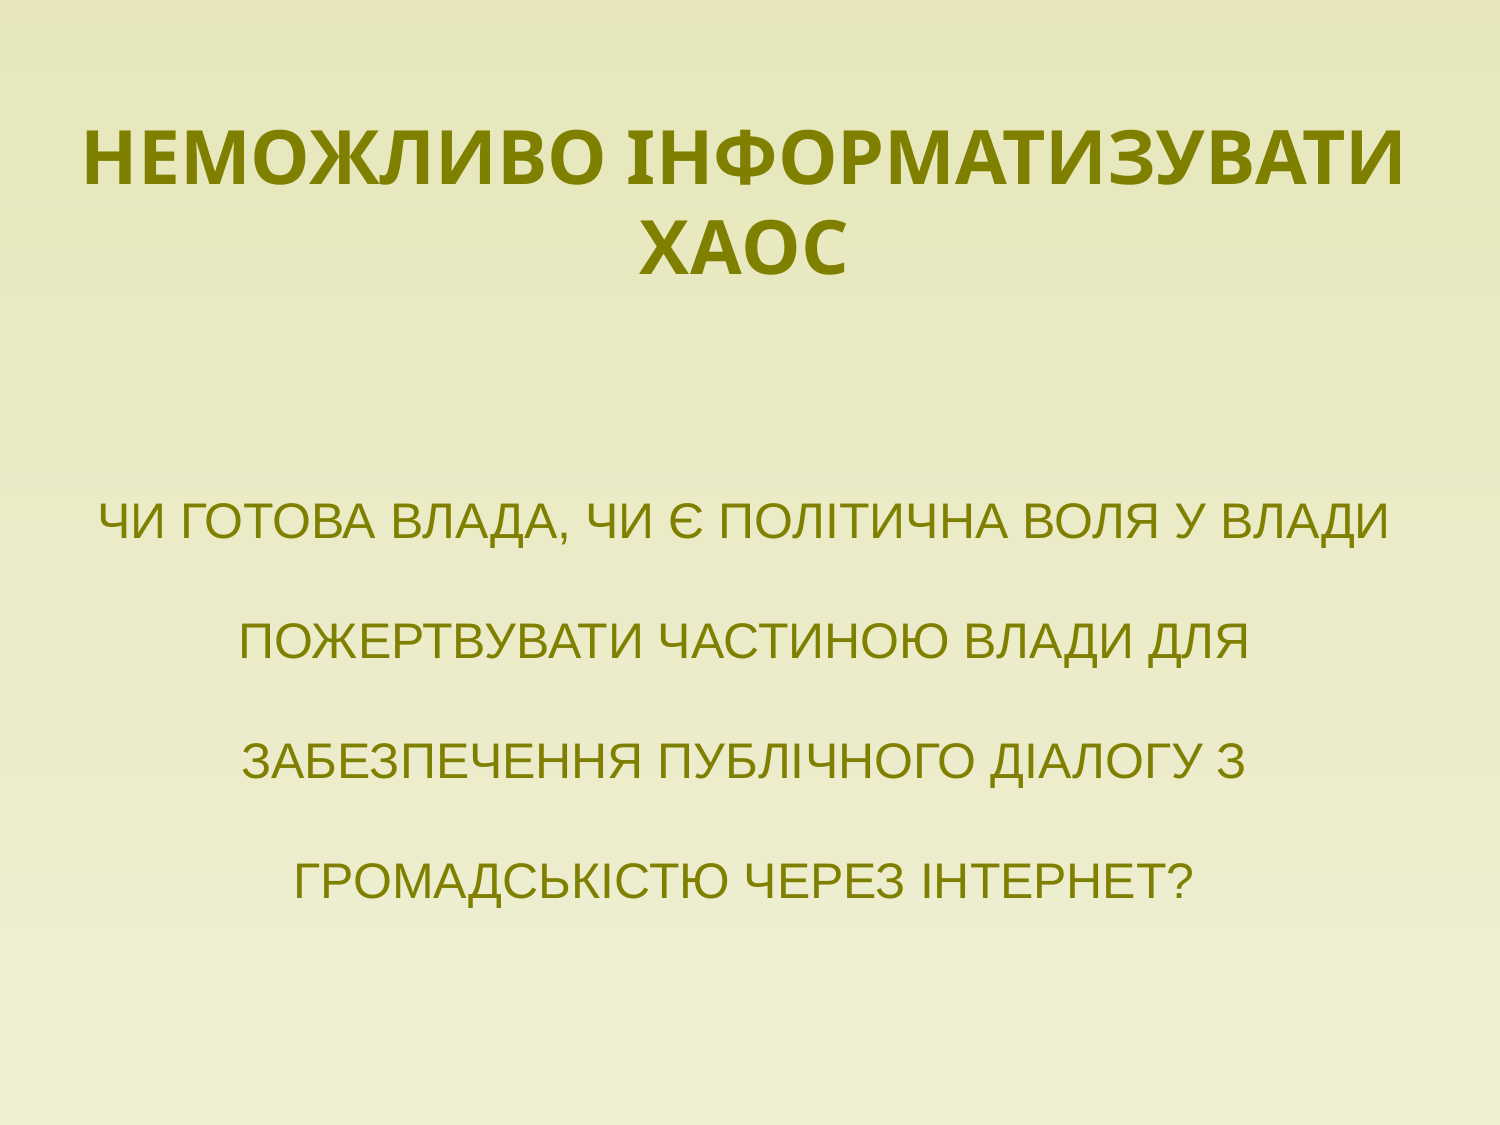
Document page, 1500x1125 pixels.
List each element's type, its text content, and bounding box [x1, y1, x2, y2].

title Неможливо інформатизувати хаос [3, 101, 1486, 244]
text_box Чи готова влада, чи є політична воля у влади пожертвувати частиною влади для забезпечення публічного діалогу з громадськістю через інтернет? [23, 420, 1466, 657]
